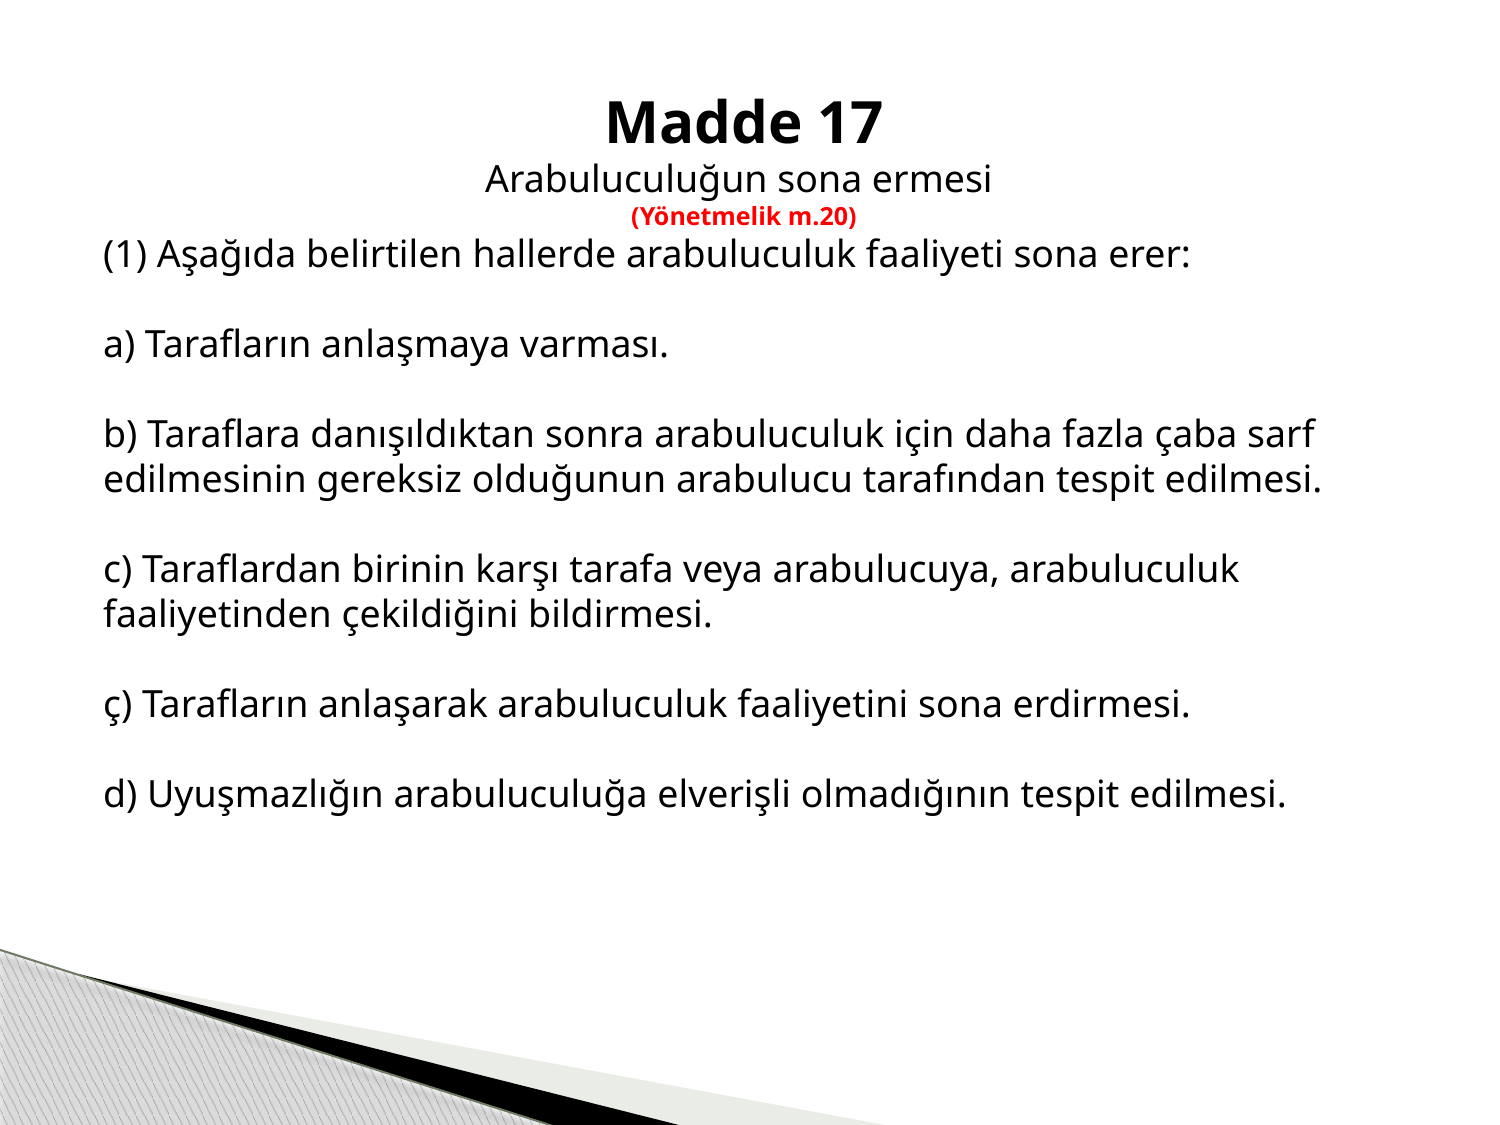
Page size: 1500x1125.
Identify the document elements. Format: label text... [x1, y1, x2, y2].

text_box Madde 17 Arabuluculuğun sona ermesi (Yönetmelik m.20) (1) Aşağıda belirtilen hallerde arabuluculuk faaliyeti sona erer: a) Tarafların anlaşmaya varması. b) Taraflara danışıldıktan sonra arabuluculuk için daha fazla çaba sarf edilmesinin gereksiz olduğunun arabulucu tarafından tespit edilmesi. c) Taraflardan birinin karşı tarafa veya arabulucuya, arabuluculuk faaliyetinden çekildiğini bildirmesi. ç) Tarafların anlaşarak arabuluculuk faaliyetini sona erdirmesi. d) Uyuşmazlığın arabuluculuğa elverişli olmadığının tespit edilmesi. [88, 78, 1400, 868]
